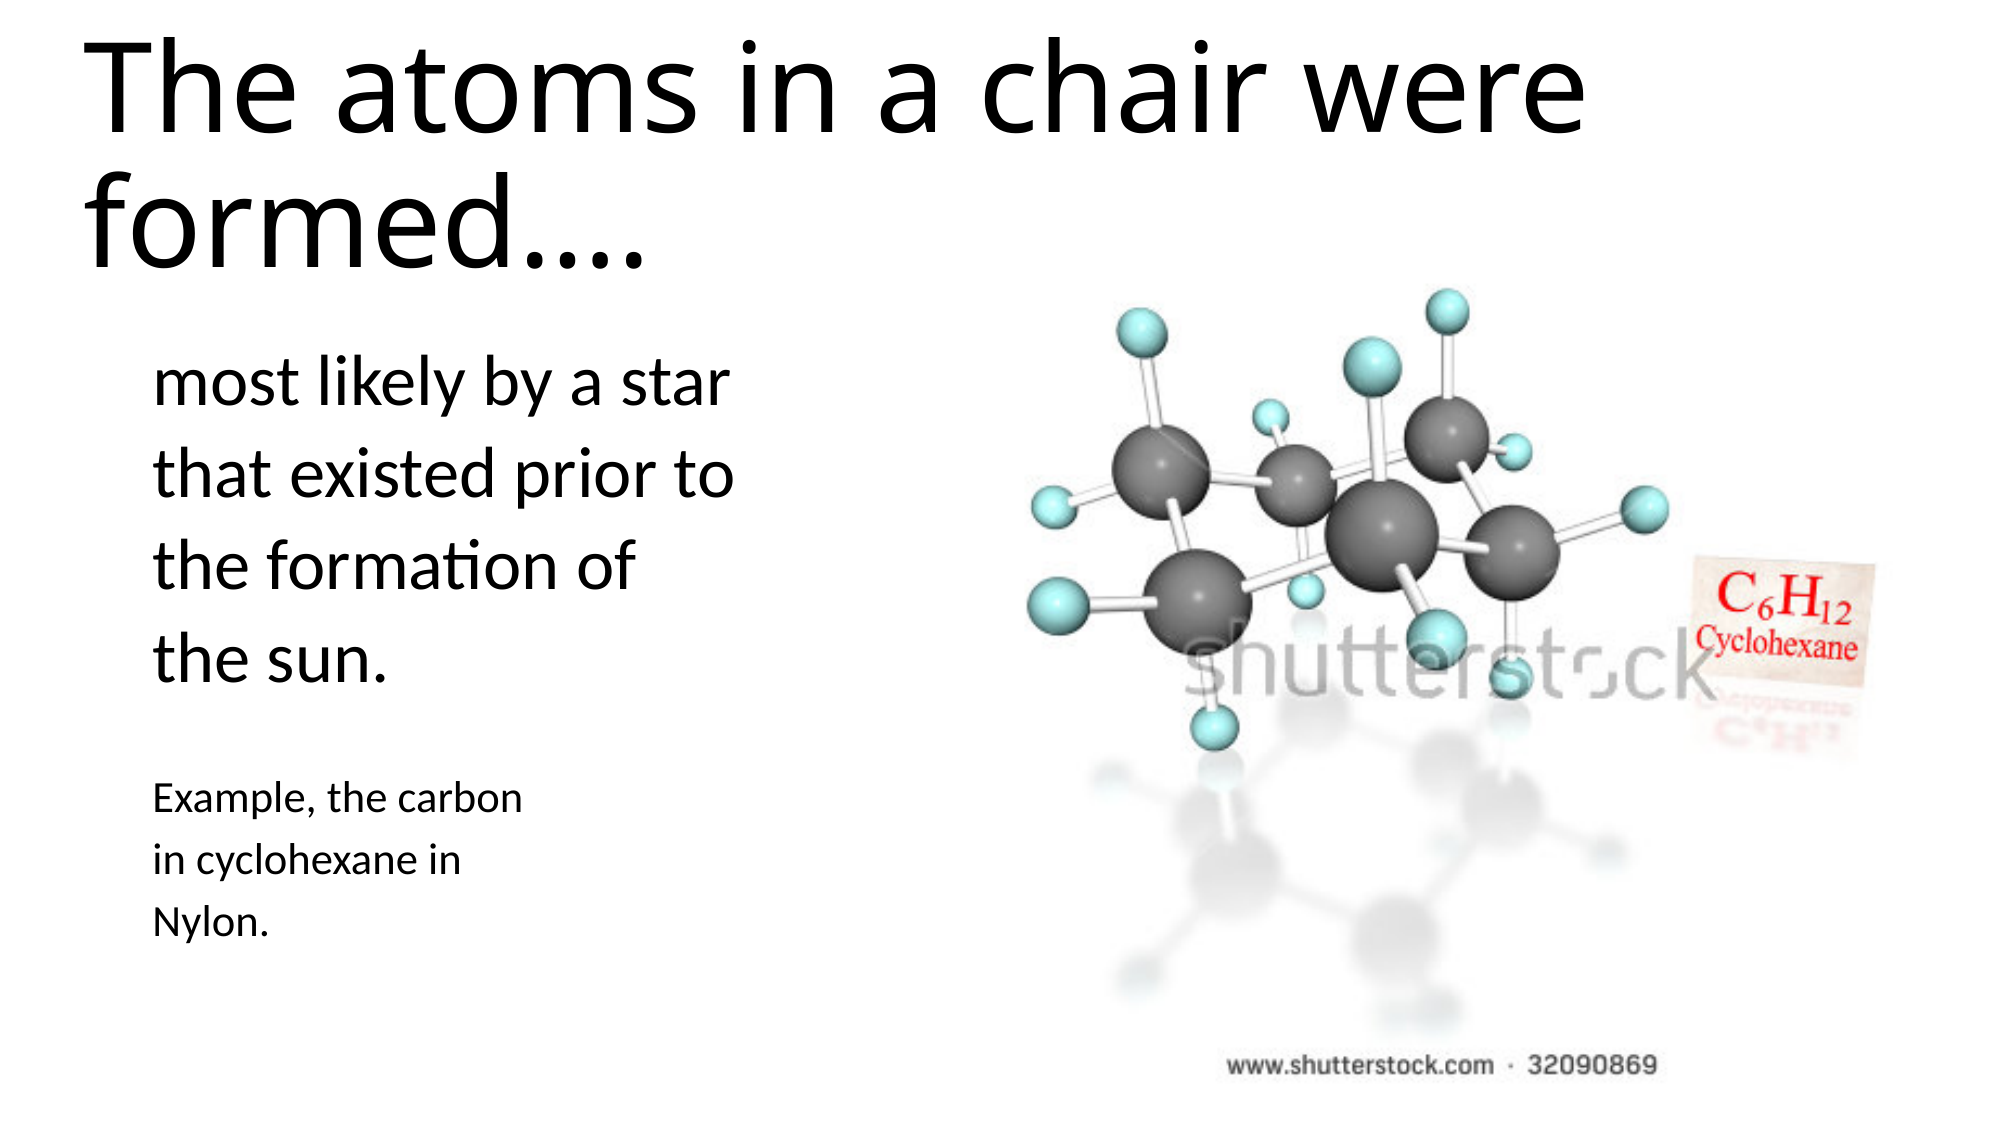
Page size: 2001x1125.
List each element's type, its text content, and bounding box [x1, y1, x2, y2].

picture [956, 267, 1932, 1092]
title The atoms in a chair were formed…. [68, 50, 1932, 268]
list most likely by a star that existed prior to the formation of the sun. Example, the carbon in cyclohexane in Nylon. [137, 247, 1863, 962]
